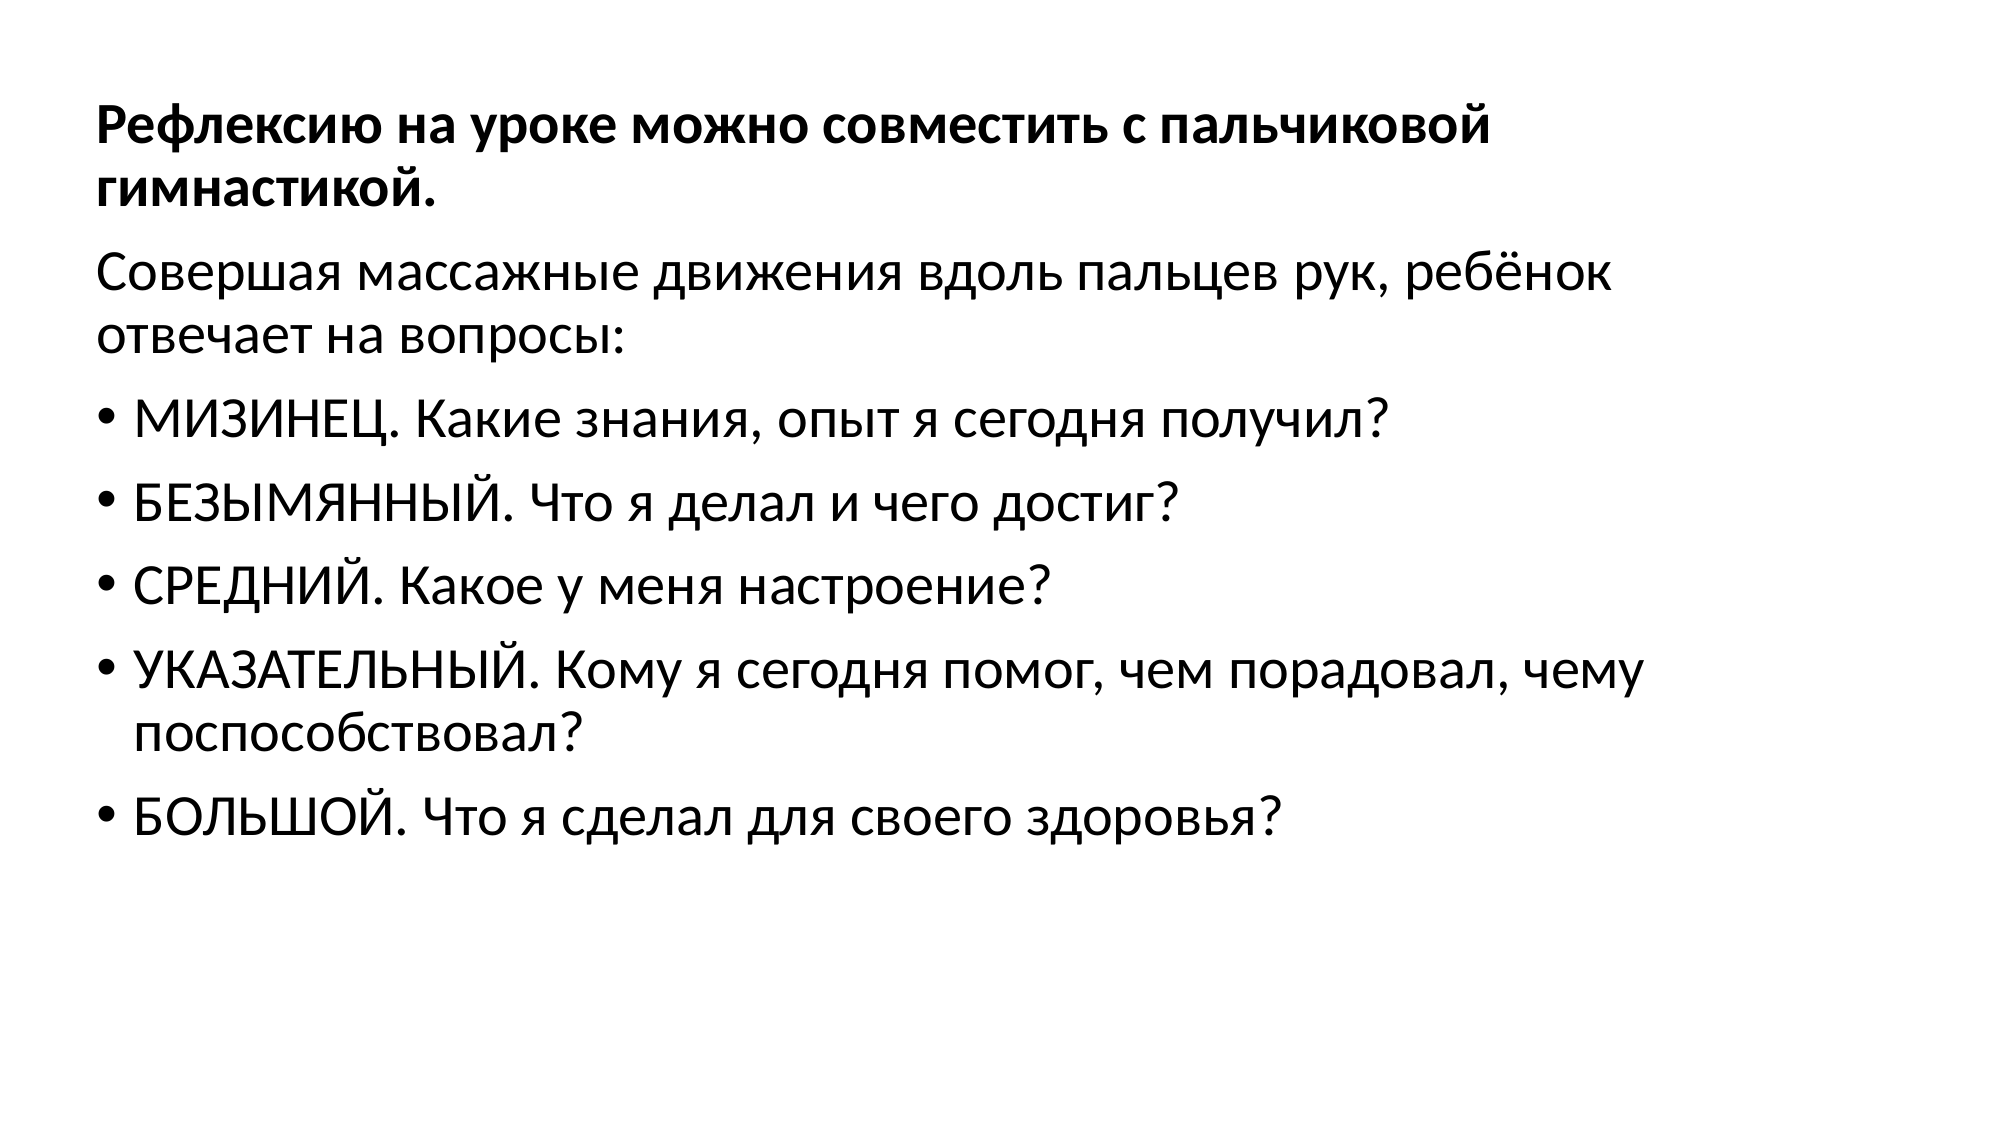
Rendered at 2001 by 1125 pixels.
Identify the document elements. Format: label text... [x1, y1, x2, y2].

list Рефлексию на уроке можно совместить с пальчиковой гимнастикой. Совершая массажные движения вдоль пальцев рук, ребёнок отвечает на вопросы: МИЗИНЕЦ. Какие знания, опыт я сегодня получил? БЕЗЫМЯННЫЙ. Что я делал и чего достиг? СРЕДНИЙ. Какое у меня настроение? УКАЗАТЕЛЬНЫЙ. Кому я сегодня помог, чем порадовал, чему поспособствовал? БОЛЬШОЙ. Что я сделал для своего здоровья? [81, 85, 1853, 1017]
